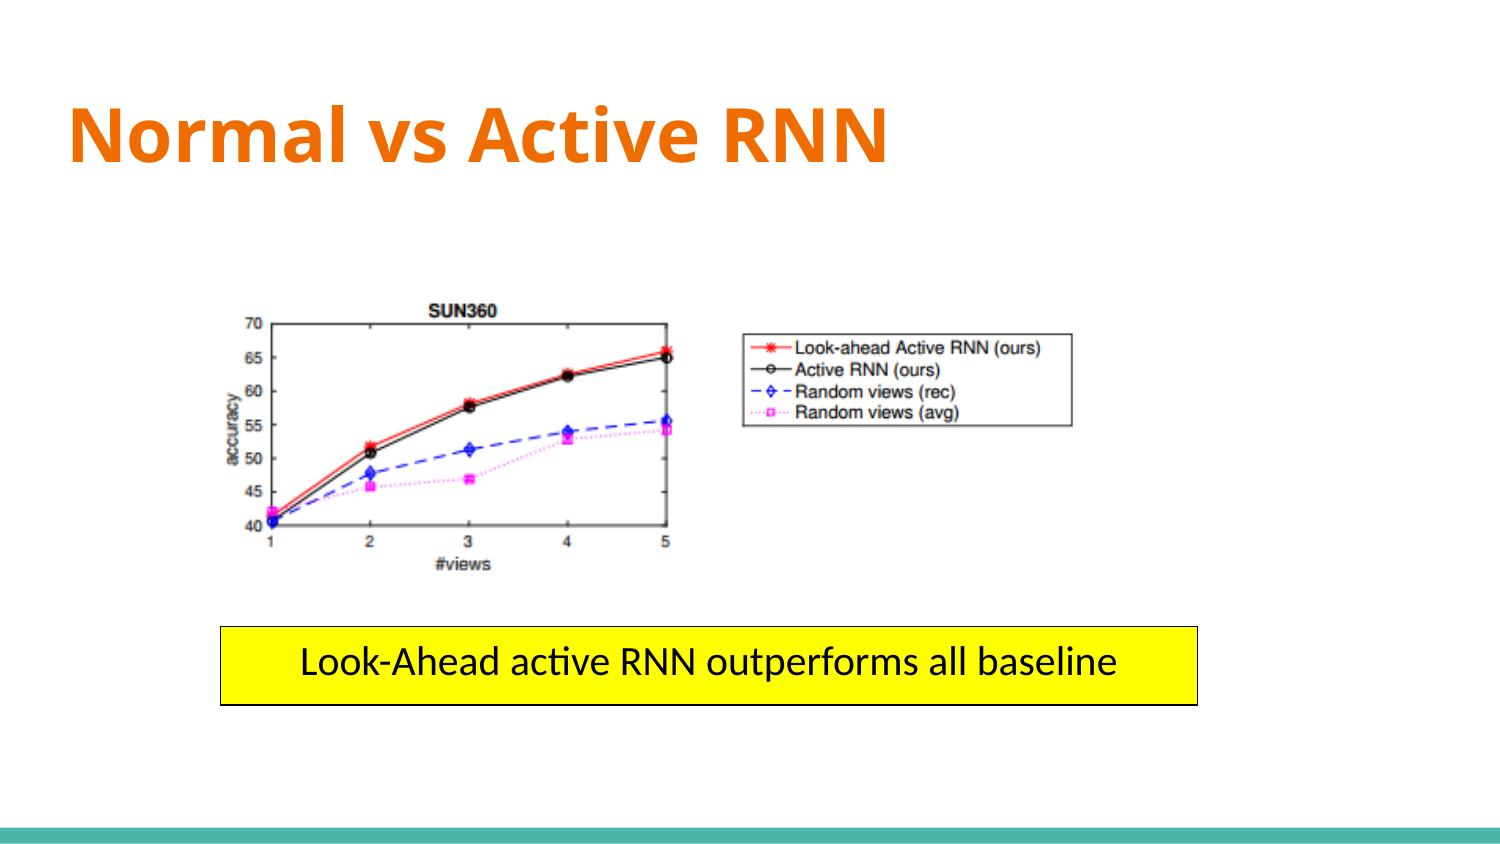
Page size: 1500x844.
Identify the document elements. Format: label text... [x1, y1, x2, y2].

text_box Look-Ahead active RNN outperforms all baseline [220, 626, 1198, 705]
title Normal vs Active RNN [51, 72, 1449, 189]
picture [726, 317, 1084, 450]
picture [220, 281, 694, 588]
